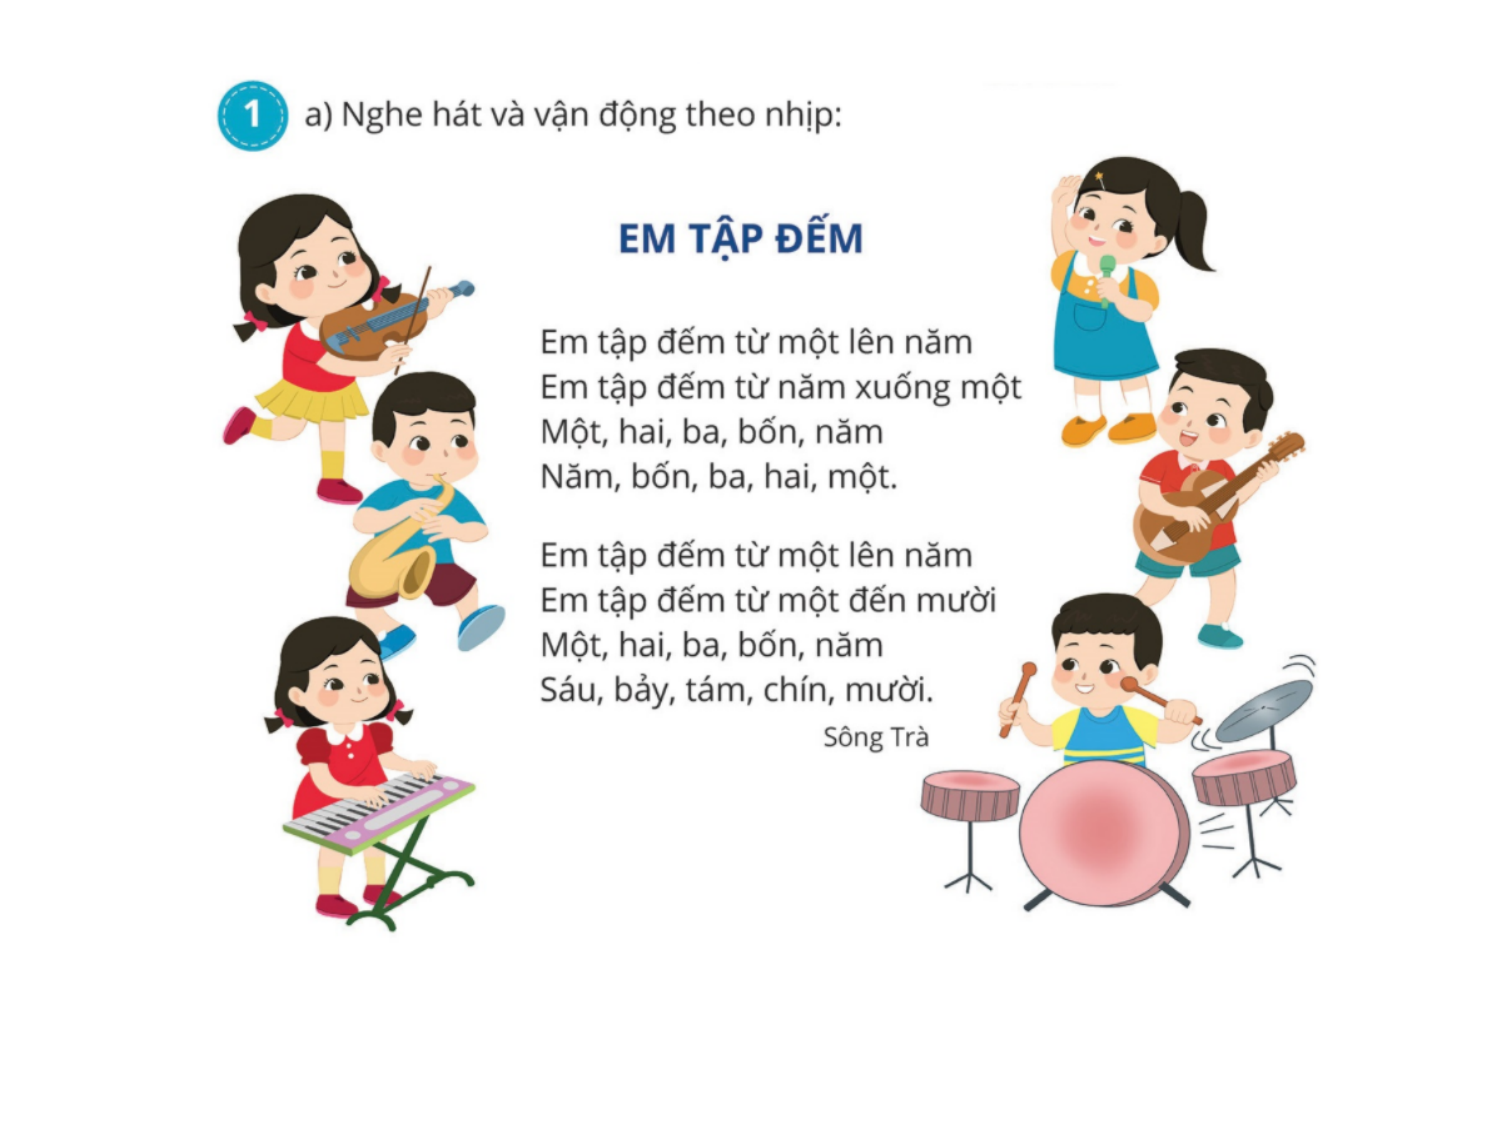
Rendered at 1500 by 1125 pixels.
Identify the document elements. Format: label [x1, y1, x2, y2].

picture [174, 62, 1362, 949]
